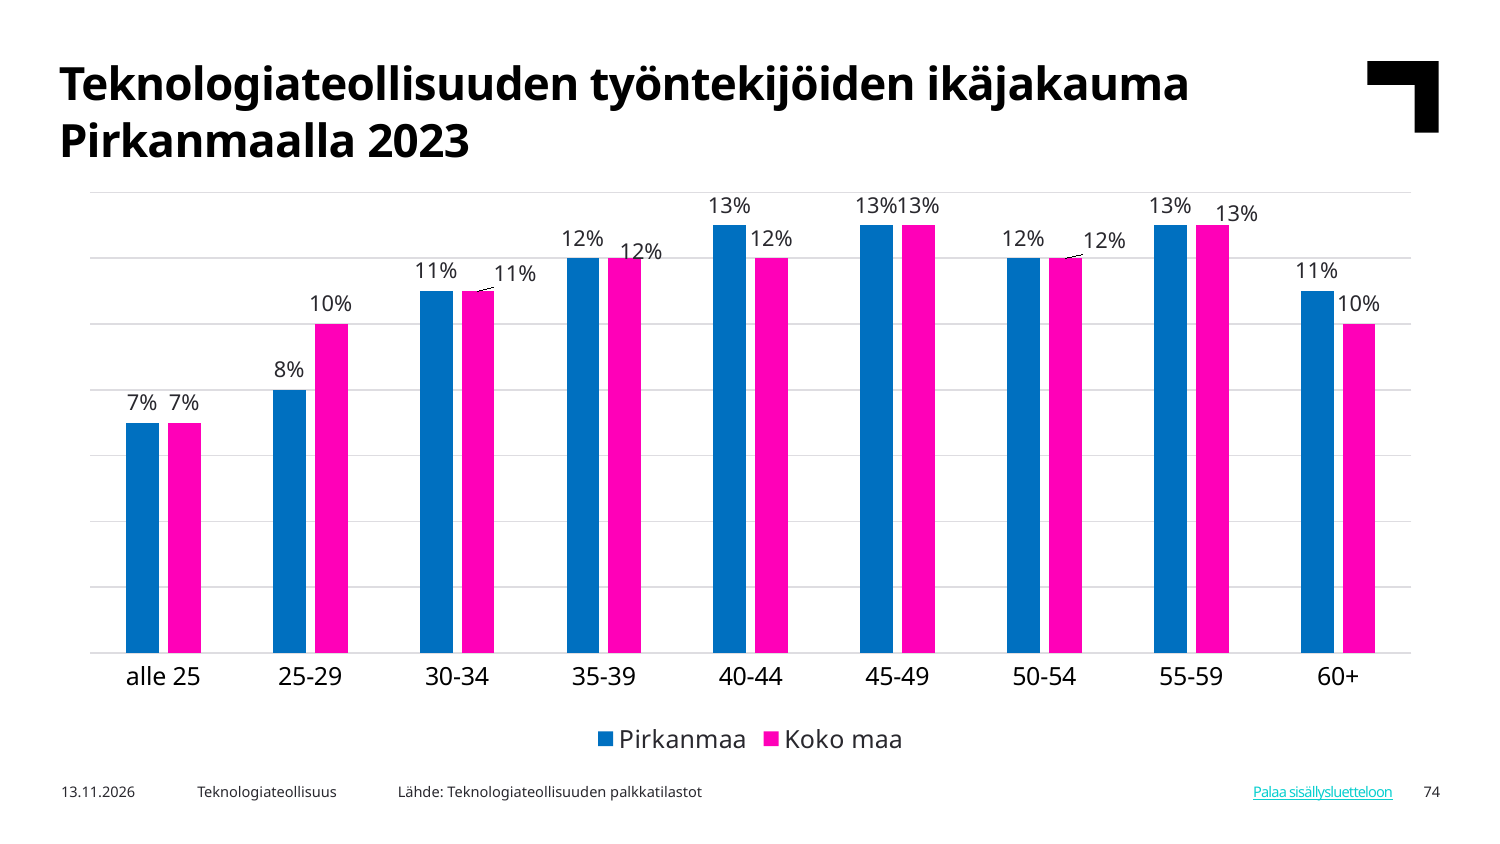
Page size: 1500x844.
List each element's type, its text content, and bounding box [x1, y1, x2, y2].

list Lähde: Teknologiateollisuuden palkkatilastot [382, 775, 904, 824]
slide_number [46, 775, 182, 803]
footer Teknologiateollisuus [182, 775, 382, 803]
list Teknologiateollisuuden työntekijöiden ikäjakauma Pirkanmaalla 2023 [41, 46, 1439, 206]
text_box Palaa sisällysluetteloon [1247, 777, 1431, 809]
slide_number 74 [1313, 775, 1456, 803]
chart [62, 180, 1440, 763]
